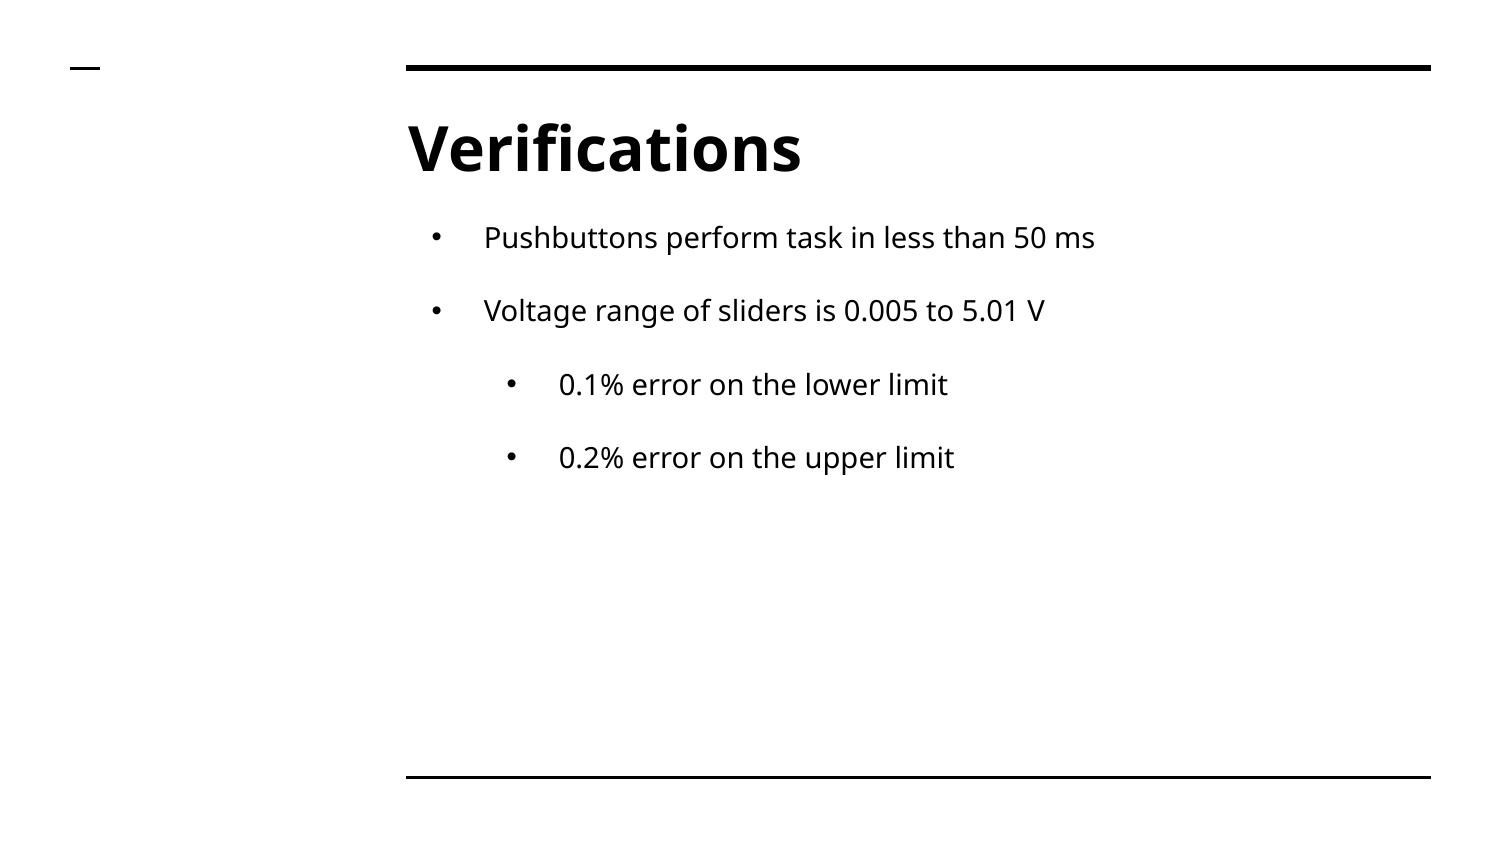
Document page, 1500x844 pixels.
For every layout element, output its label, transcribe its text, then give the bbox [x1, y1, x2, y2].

list Pushbuttons perform task in less than 50 ms Voltage range of sliders is 0.005 to 5.01 V 0.1% error on the lower limit 0.2% error on the upper limit [393, 198, 1431, 692]
title Verifications [393, 94, 1431, 198]
